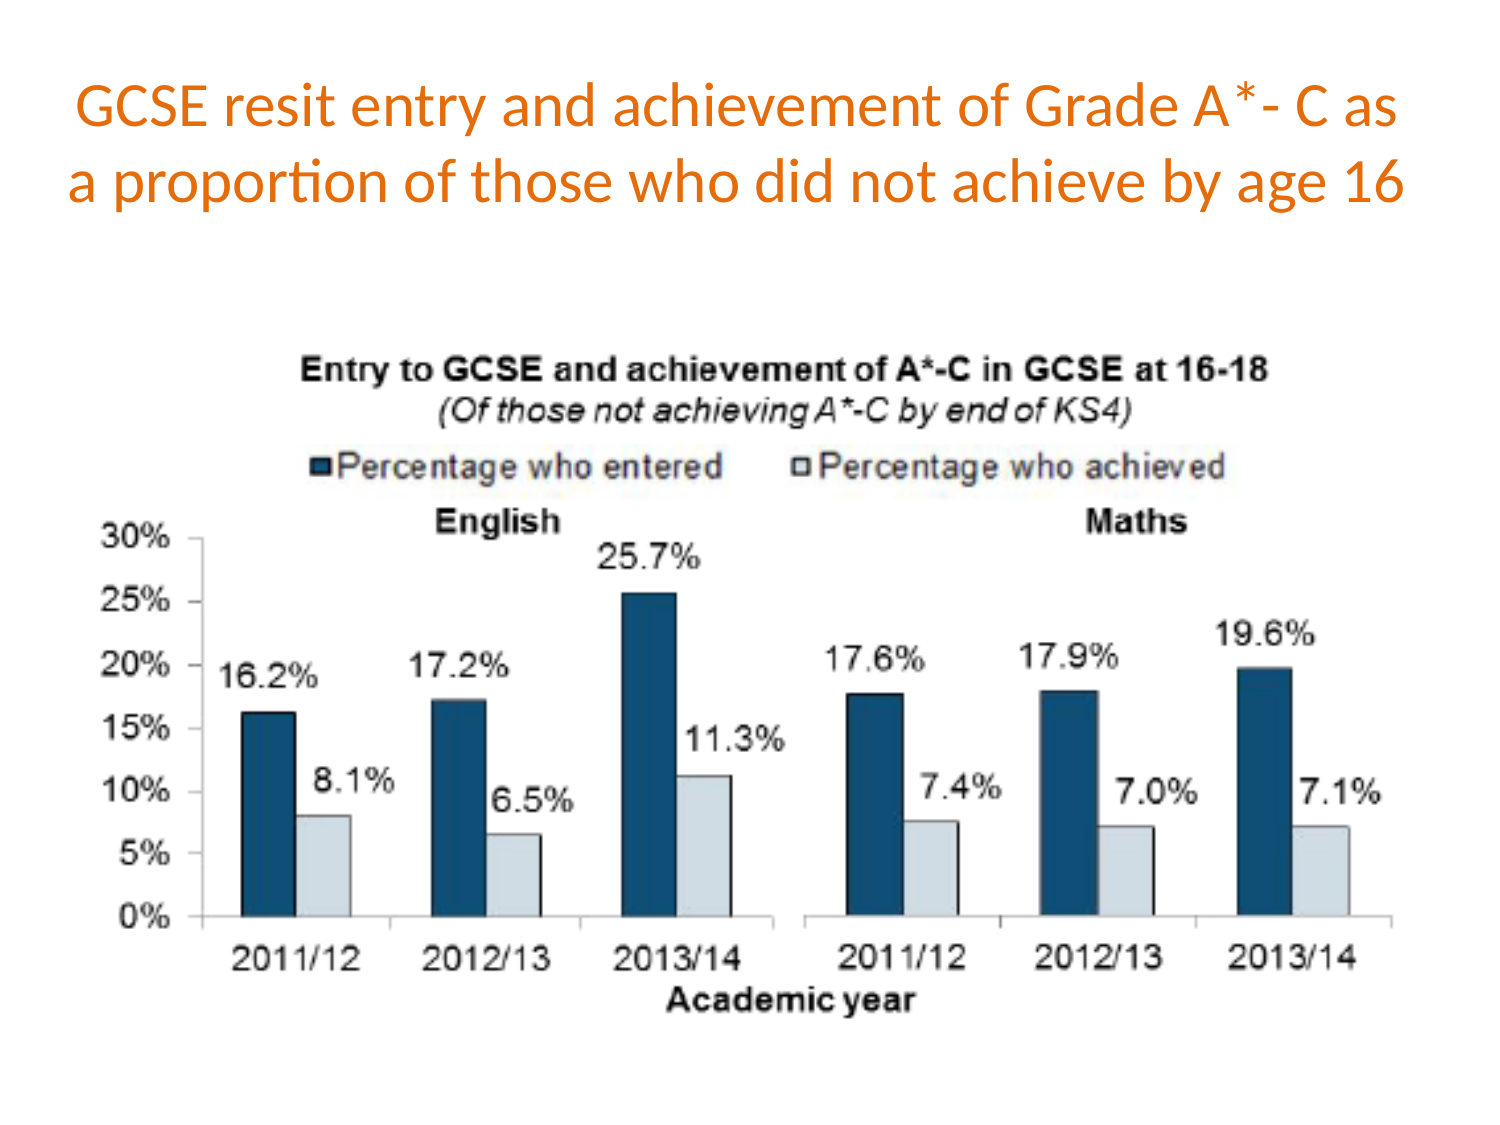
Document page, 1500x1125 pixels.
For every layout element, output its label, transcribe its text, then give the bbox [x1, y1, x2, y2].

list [62, 337, 1462, 1038]
title GCSE resit entry and achievement of Grade A*- C as a proportion of those who did not achieve by age 16 [50, 45, 1425, 233]
